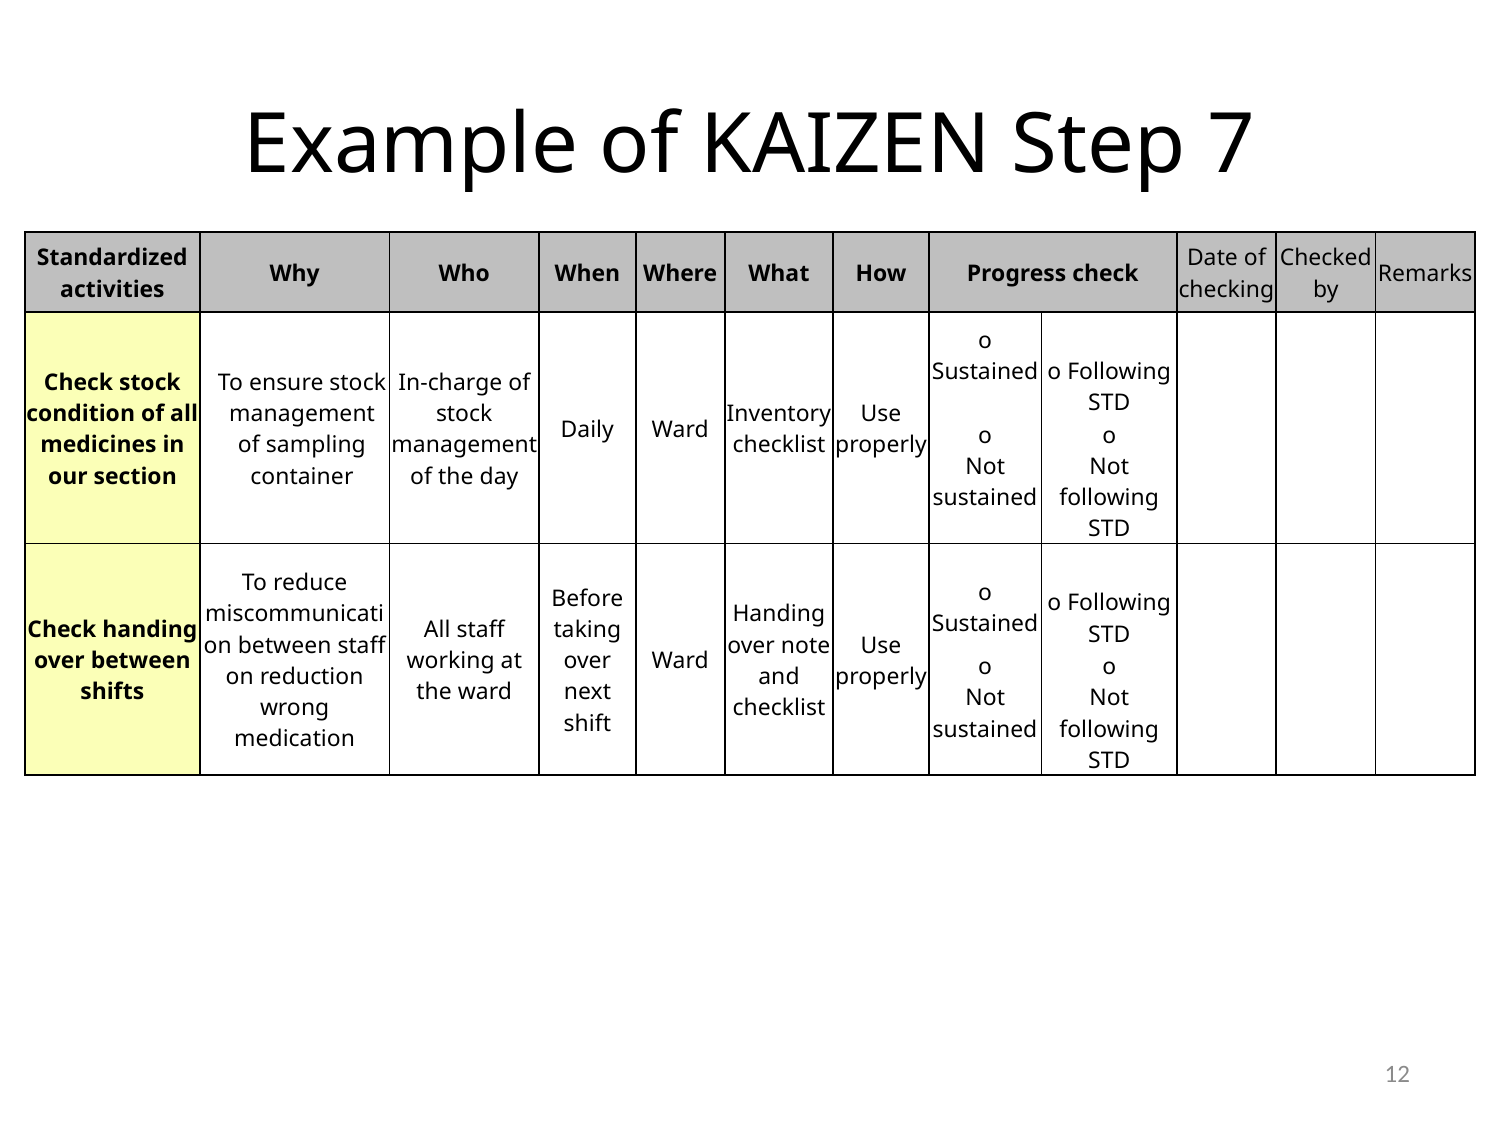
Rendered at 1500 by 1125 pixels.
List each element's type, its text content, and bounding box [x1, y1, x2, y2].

table_cell In-charge of stock management of the day [390, 313, 538, 543]
table_header Remarks [1376, 233, 1474, 311]
table_cell o Following STD [1042, 313, 1176, 417]
table_cell Use properly [834, 313, 928, 543]
table_header Date of checking [1178, 233, 1275, 311]
table_cell [1376, 313, 1474, 543]
table_cell Daily [540, 313, 635, 543]
table_cell [1277, 313, 1375, 543]
table_cell Before taking over next shift [540, 544, 635, 774]
title Example of KAIZEN Step 7 [75, 45, 1425, 231]
table_header Who [390, 233, 538, 311]
table_cell Ward [637, 313, 724, 543]
table_cell o Not following STD [1042, 417, 1176, 543]
table_cell o Not following STD [1042, 649, 1176, 774]
table_header Standardized activities [26, 233, 199, 311]
table_cell Check stock condition of all medicines in our section [26, 313, 199, 543]
table_header Where [637, 233, 724, 311]
table_cell Handing over note and checklist [726, 544, 832, 774]
table_cell o Sustained [930, 313, 1041, 417]
table_cell [1178, 313, 1275, 543]
slide_number 11 [1074, 1042, 1425, 1103]
table_header How [834, 233, 928, 311]
table_cell o Following STD [1042, 544, 1176, 649]
table_header Why [201, 233, 389, 311]
table_cell Check handing over between shifts [26, 544, 199, 774]
table_header Checked by [1277, 233, 1375, 311]
table_cell [1178, 544, 1275, 774]
table_cell Use properly [834, 544, 928, 774]
table_cell o Sustained [930, 544, 1041, 649]
table_header What [726, 233, 832, 311]
table_cell Inventory checklist [726, 313, 832, 543]
table_cell [1376, 544, 1474, 774]
table_cell Ward [637, 544, 724, 774]
table_header When [540, 233, 635, 311]
table_cell To reduce miscommunication between staff on reduction wrong medication [201, 544, 389, 774]
table_cell o Not sustained [930, 649, 1041, 774]
table_cell o Not sustained [930, 417, 1041, 543]
table_cell All staff working at the ward [390, 544, 538, 774]
table_cell To ensure stock management of sampling container [201, 313, 389, 543]
table_header Progress check [930, 233, 1176, 311]
table_cell [1277, 544, 1375, 774]
